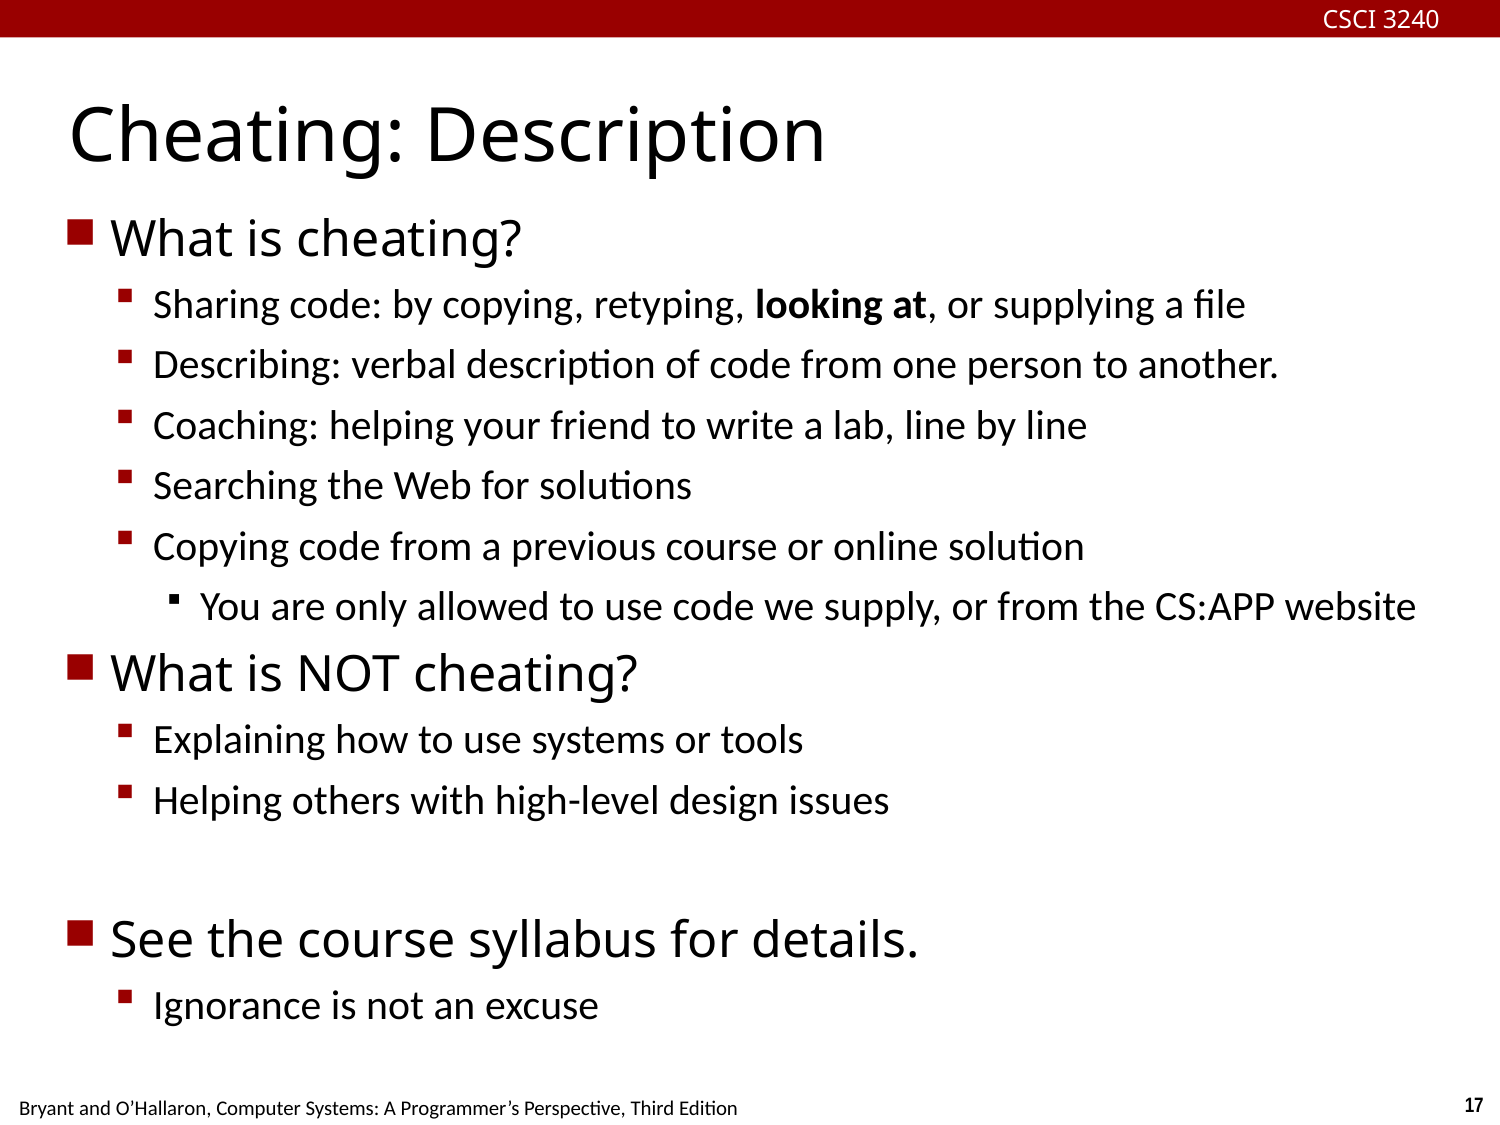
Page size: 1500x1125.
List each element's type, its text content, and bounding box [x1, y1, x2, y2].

list What is cheating? Sharing code: by copying, retyping, looking at, or supplying a file Describing: verbal description of code from one person to another. Coaching: helping your friend to write a lab, line by line Searching the Web for solutions Copying code from a previous course or online solution You are only allowed to use code we supply, or from the CS:APP website What is NOT cheating? Explaining how to use systems or tools Helping others with high-level design issues See the course syllabus for details. Ignorance is not an excuse [62, 199, 1438, 1088]
title Cheating: Description [62, 41, 1438, 199]
text_box [0, 0, 1500, 38]
text_box CSCI 3240 [1322, 3, 1500, 33]
